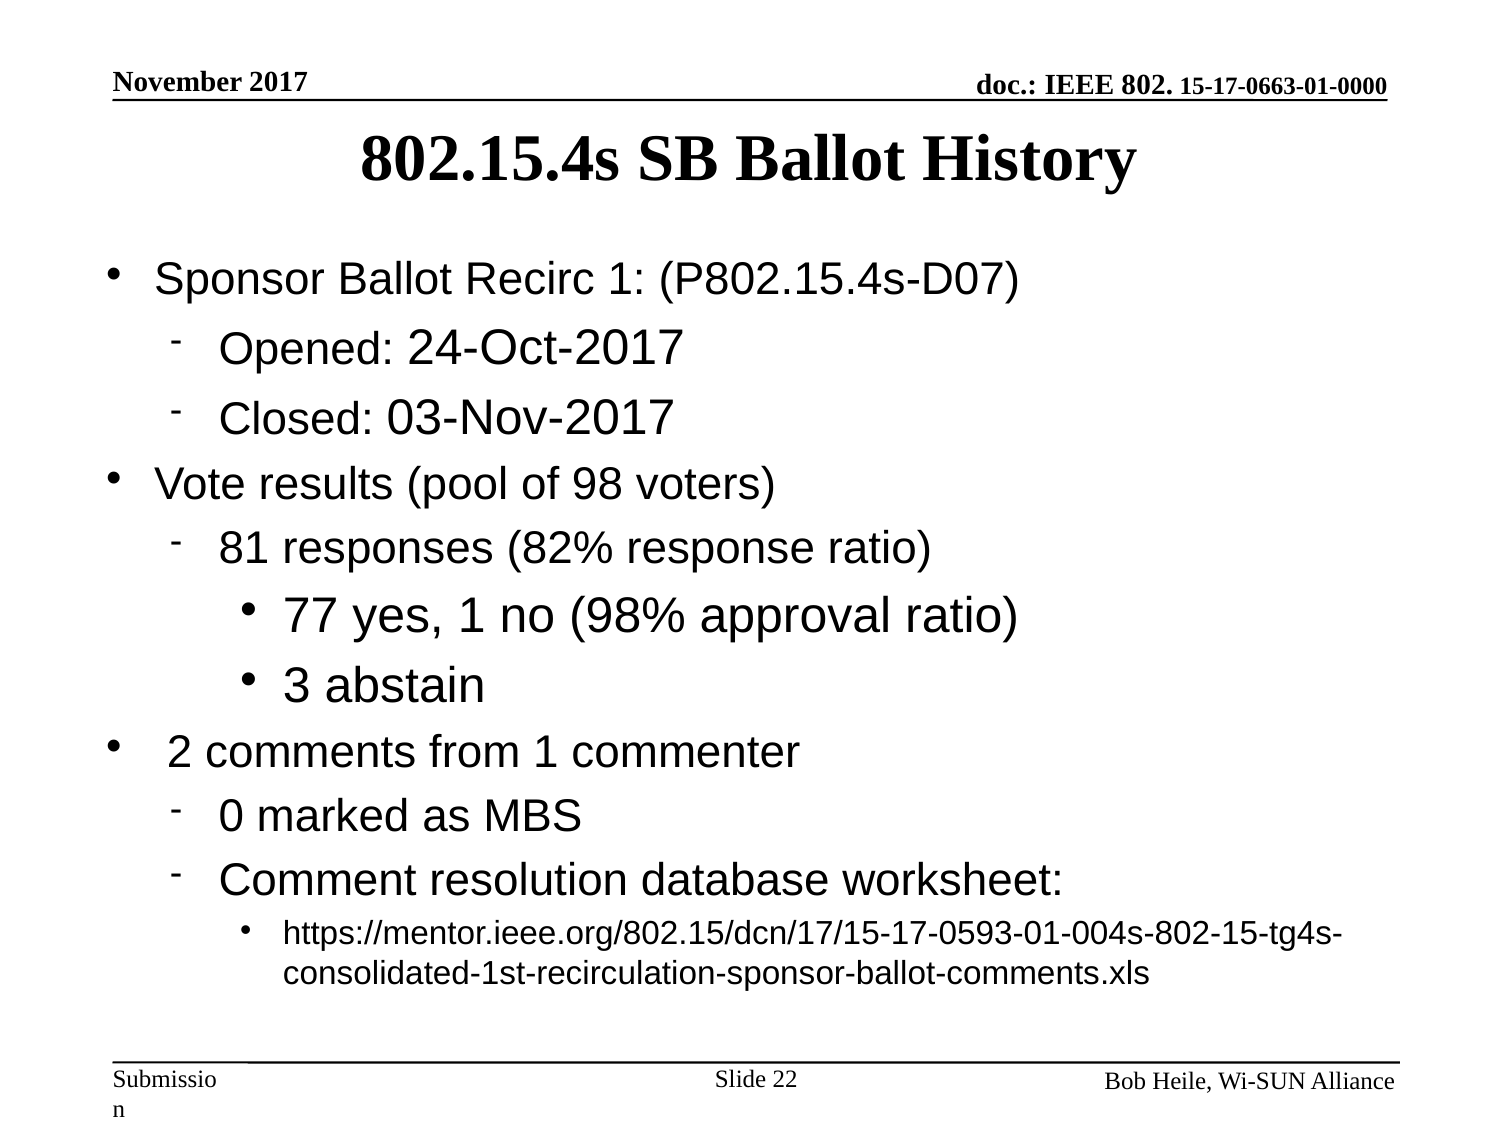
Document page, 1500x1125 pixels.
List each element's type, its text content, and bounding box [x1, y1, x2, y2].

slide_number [112, 62, 375, 98]
footer Bob Heile, Wi-SUN Alliance [1104, 1062, 1413, 1095]
slide_number Slide 22 [712, 1062, 800, 1093]
list Sponsor Ballot Recirc 1: (P802.15.4s-D07) Opened: 24-Oct-2017 Closed: 03-Nov-2017 Vote results (pool of 98 voters) 81 responses (82% response ratio) 77 yes, 1 no (98% approval ratio) 3 abstain 2 comments from 1 commenter 0 marked as MBS Comment resolution database worksheet: https://mentor.ieee.org/802.15/dcn/17/15-17-0593-01-004s-802-15-tg4s-consolidated-1st-recirculation-sponsor-ballot-comments.xls [75, 241, 1425, 1068]
text_box 802.15.4s SB Ballot History [112, 106, 1388, 232]
